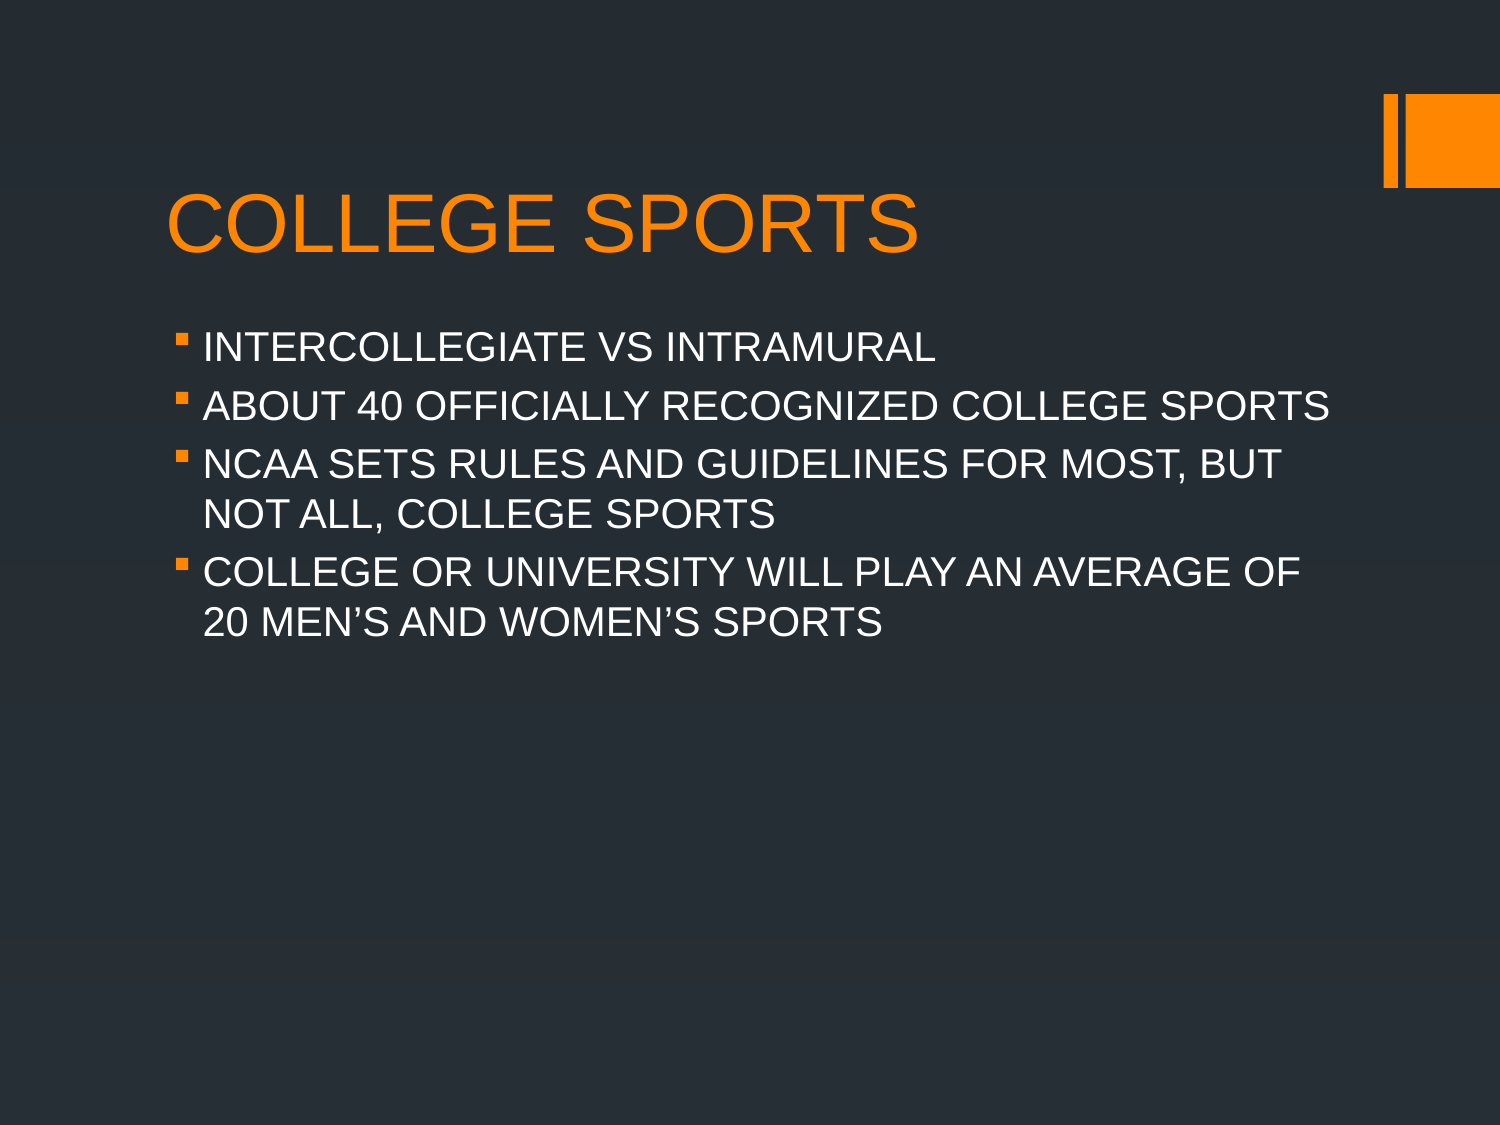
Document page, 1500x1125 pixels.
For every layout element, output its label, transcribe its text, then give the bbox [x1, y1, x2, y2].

list INTERCOLLEGIATE VS INTRAMURAL ABOUT 40 OFFICIALLY RECOGNIZED COLLEGE SPORTS NCAA SETS RULES AND GUIDELINES FOR MOST, BUT NOT ALL, COLLEGE SPORTS COLLEGE OR UNIVERSITY WILL PLAY AN AVERAGE OF 20 MEN’S AND WOMEN’S SPORTS [150, 312, 1350, 894]
title COLLEGE SPORTS [150, 87, 1350, 277]
